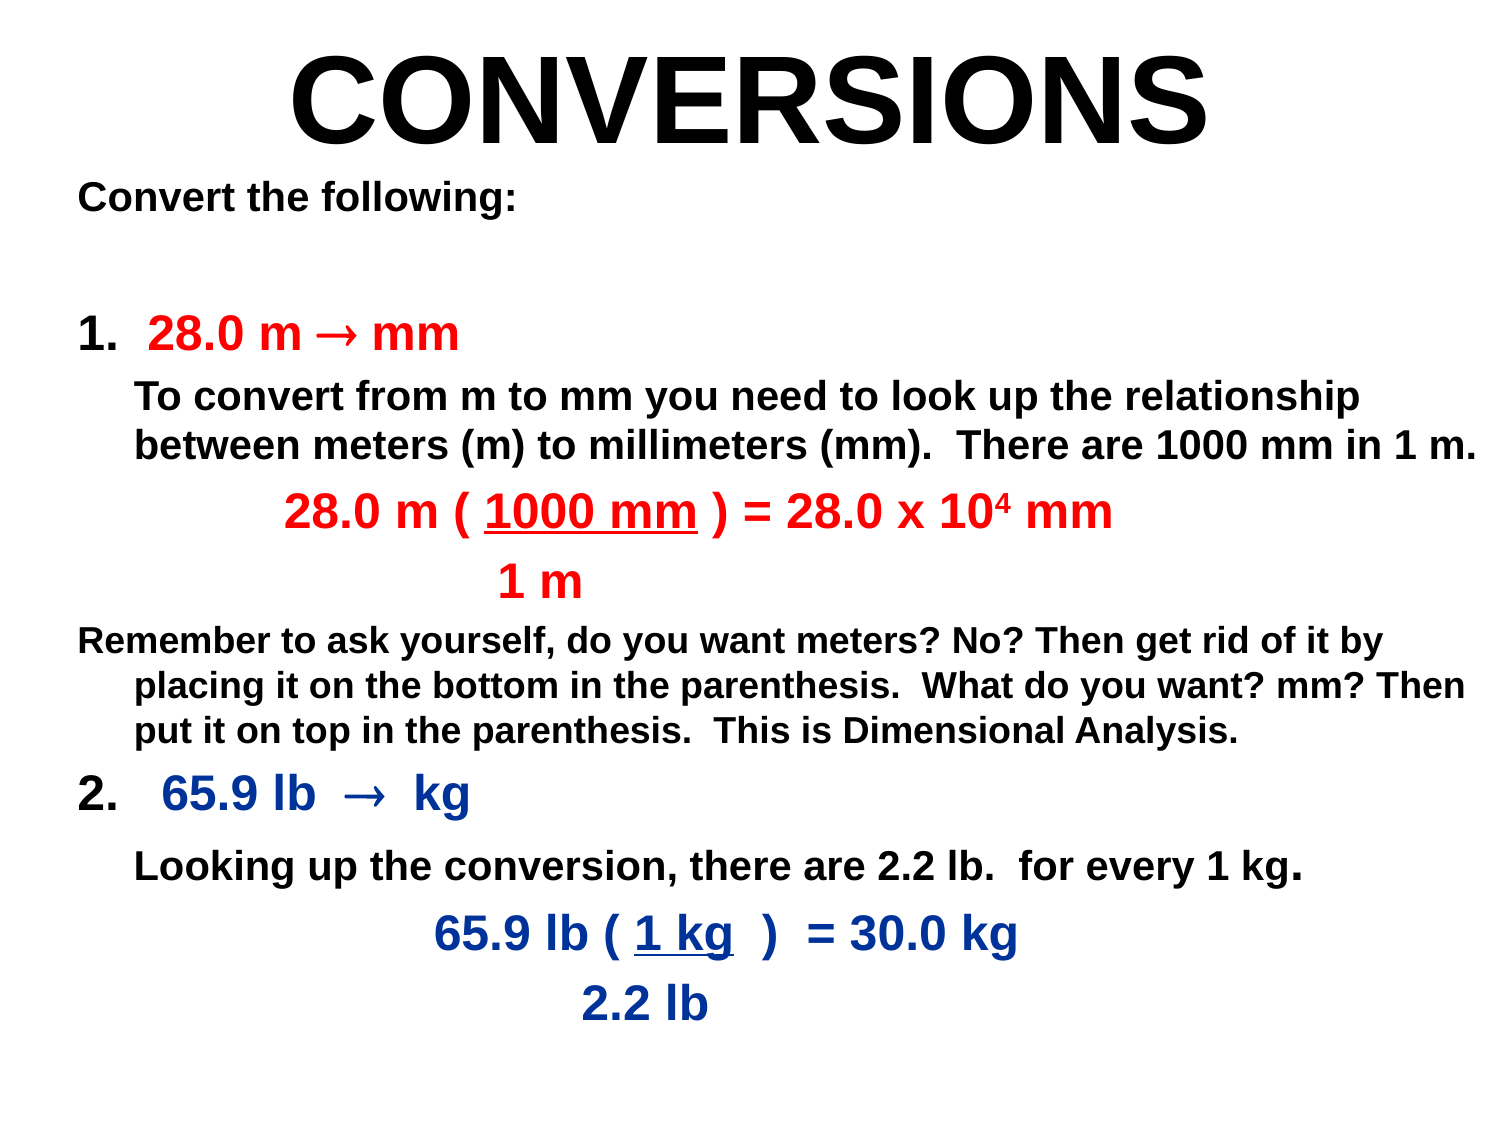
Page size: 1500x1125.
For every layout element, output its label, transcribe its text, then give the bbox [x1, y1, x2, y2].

title CONVERSIONS [112, 0, 1388, 162]
list Convert the following: 1. 28.0 m  mm To convert from m to mm you need to look up the relationship between meters (m) to millimeters (mm). There are 1000 mm in 1 m. 28.0 m ( 1000 mm ) = 28.0 x 104 mm 1 m Remember to ask yourself, do you want meters? No? Then get rid of it by placing it on the bottom in the parenthesis. What do you want? mm? Then put it on top in the parenthesis. This is Dimensional Analysis. 2. 65.9 lb  kg Looking up the conversion, there are 2.2 lb. for every 1 kg. 65.9 lb ( 1 kg ) = 30.0 kg 2.2 lb [62, 162, 1500, 1125]
